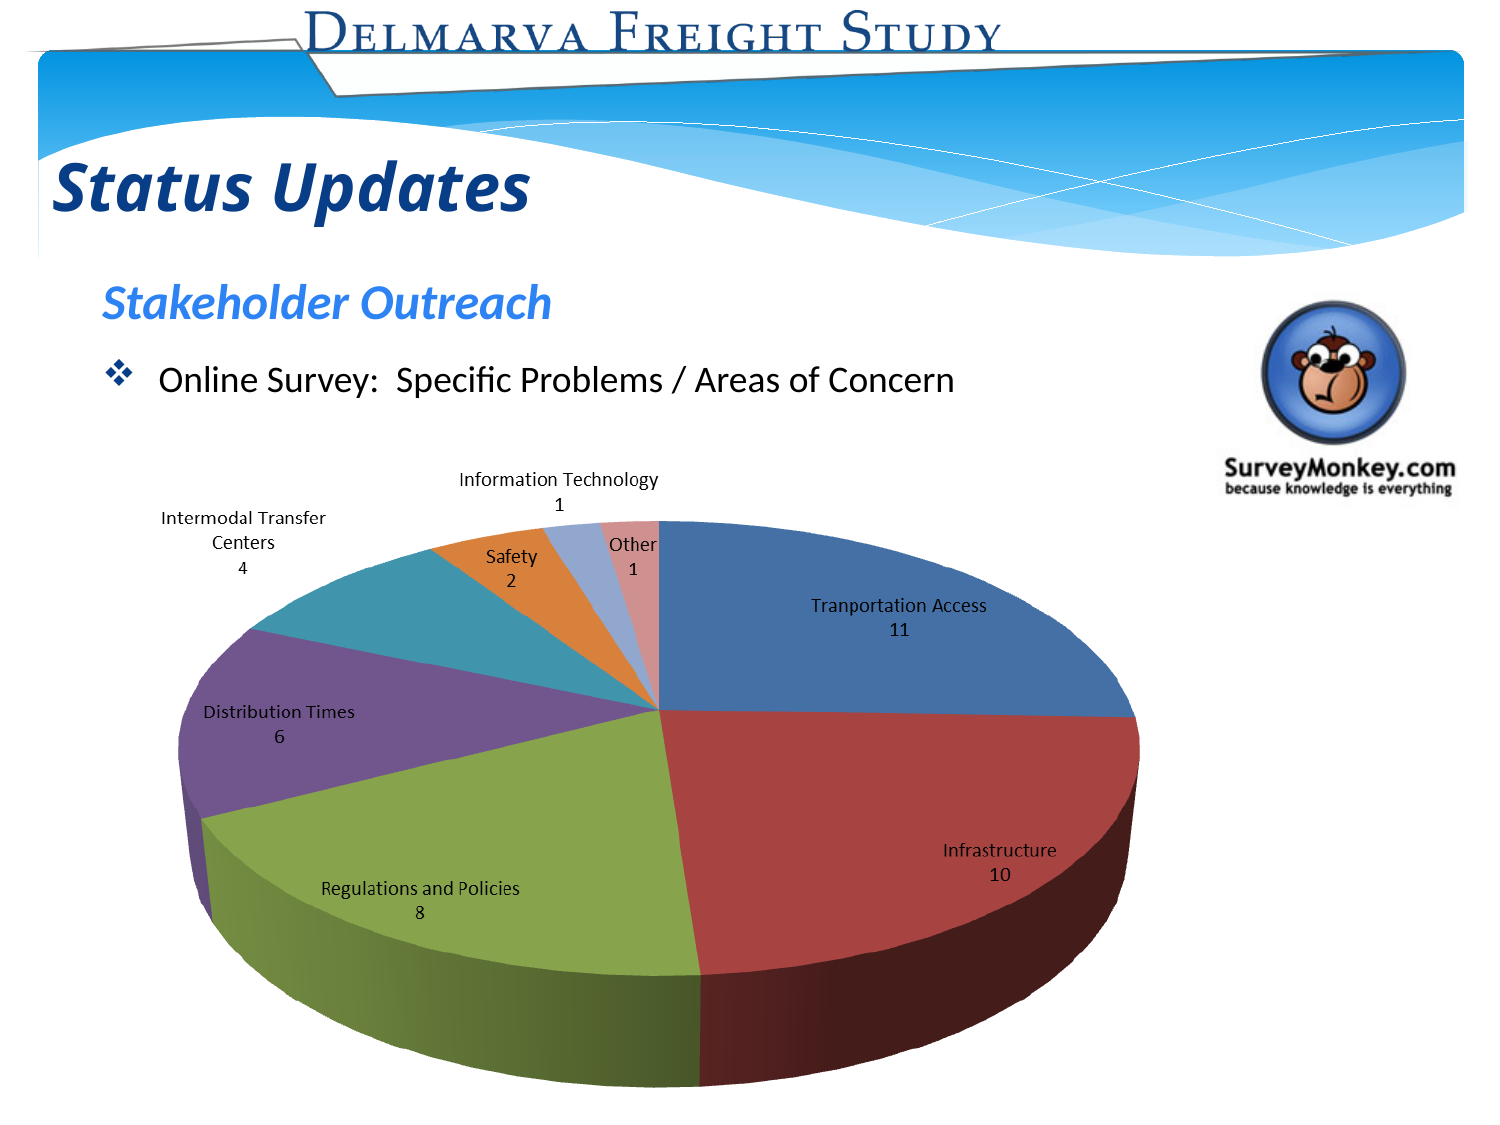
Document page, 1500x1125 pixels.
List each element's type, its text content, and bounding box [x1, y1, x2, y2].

text_box Status Updates [37, 137, 1463, 250]
picture [1217, 291, 1464, 518]
picture [0, 10, 1500, 111]
text_box Stakeholder Outreach Online Survey: Specific Problems / Areas of Concern [87, 262, 1464, 473]
picture [149, 423, 1154, 1109]
